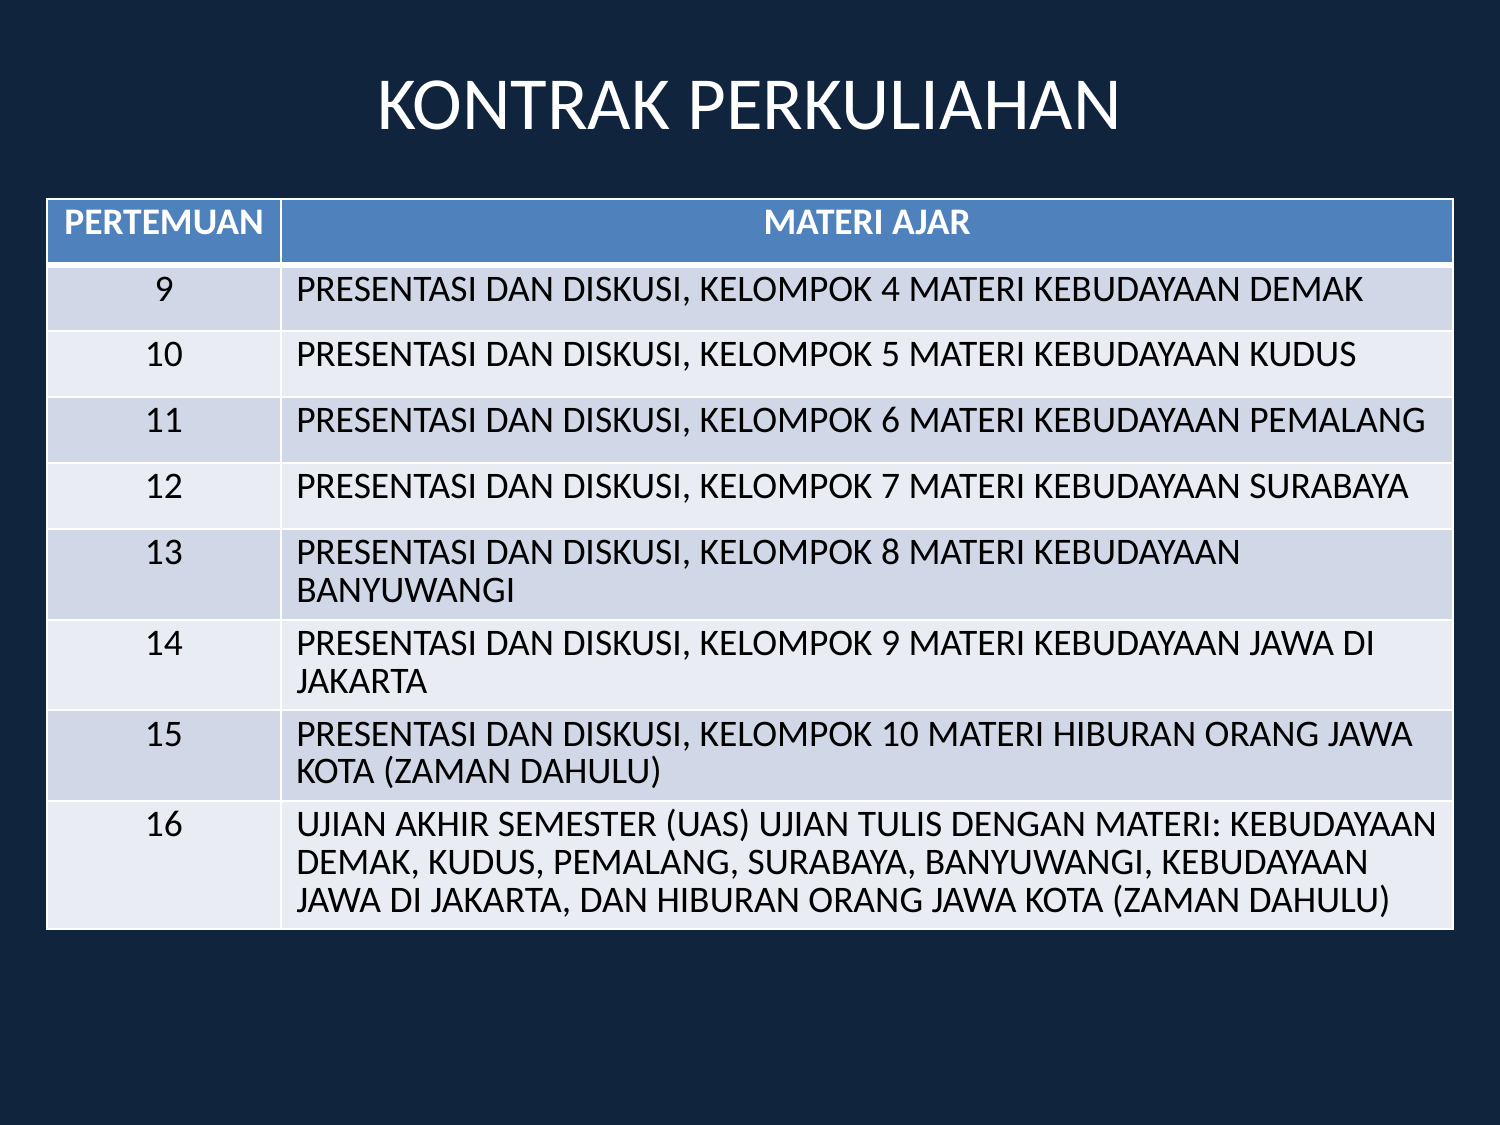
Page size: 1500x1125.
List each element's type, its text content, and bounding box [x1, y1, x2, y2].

title KONTRAK PERKULIAHAN [0, 35, 1500, 164]
table_cell 14 [48, 621, 280, 709]
table_cell PRESENTASI DAN DISKUSI, KELOMPOK 6 MATERI KEBUDAYAAN PEMALANG [282, 398, 1452, 462]
table_cell PRESENTASI DAN DISKUSI, KELOMPOK 8 MATERI KEBUDAYAAN BANYUWANGI [282, 530, 1452, 619]
table_header PERTEMUAN [48, 200, 280, 262]
table_cell PRESENTASI DAN DISKUSI, KELOMPOK 9 MATERI KEBUDAYAAN JAWA DI JAKARTA [282, 621, 1452, 709]
table_cell 9 [48, 268, 280, 330]
table_cell 10 [48, 332, 280, 396]
table_cell UJIAN AKHIR SEMESTER (UAS) UJIAN TULIS DENGAN MATERI: KEBUDAYAAN DEMAK, KUDUS, PEMALANG, SURABAYA, BANYUWANGI, KEBUDAYAAN JAWA DI JAKARTA, DAN HIBURAN ORANG JAWA KOTA (ZAMAN DAHULU) [282, 802, 1452, 928]
table_cell PRESENTASI DAN DISKUSI, KELOMPOK 7 MATERI KEBUDAYAAN SURABAYA [282, 464, 1452, 528]
table_cell PRESENTASI DAN DISKUSI, KELOMPOK 5 MATERI KEBUDAYAAN KUDUS [282, 332, 1452, 396]
table_cell 15 [48, 711, 280, 800]
table_cell 13 [48, 530, 280, 619]
table_cell 12 [48, 464, 280, 528]
table_cell PRESENTASI DAN DISKUSI, KELOMPOK 10 MATERI HIBURAN ORANG JAWA KOTA (ZAMAN DAHULU) [282, 711, 1452, 800]
table_cell 11 [48, 398, 280, 462]
table_cell 16 [48, 802, 280, 928]
table_header MATERI AJAR [282, 200, 1452, 262]
table_cell PRESENTASI DAN DISKUSI, KELOMPOK 4 MATERI KEBUDAYAAN DEMAK [282, 268, 1452, 330]
